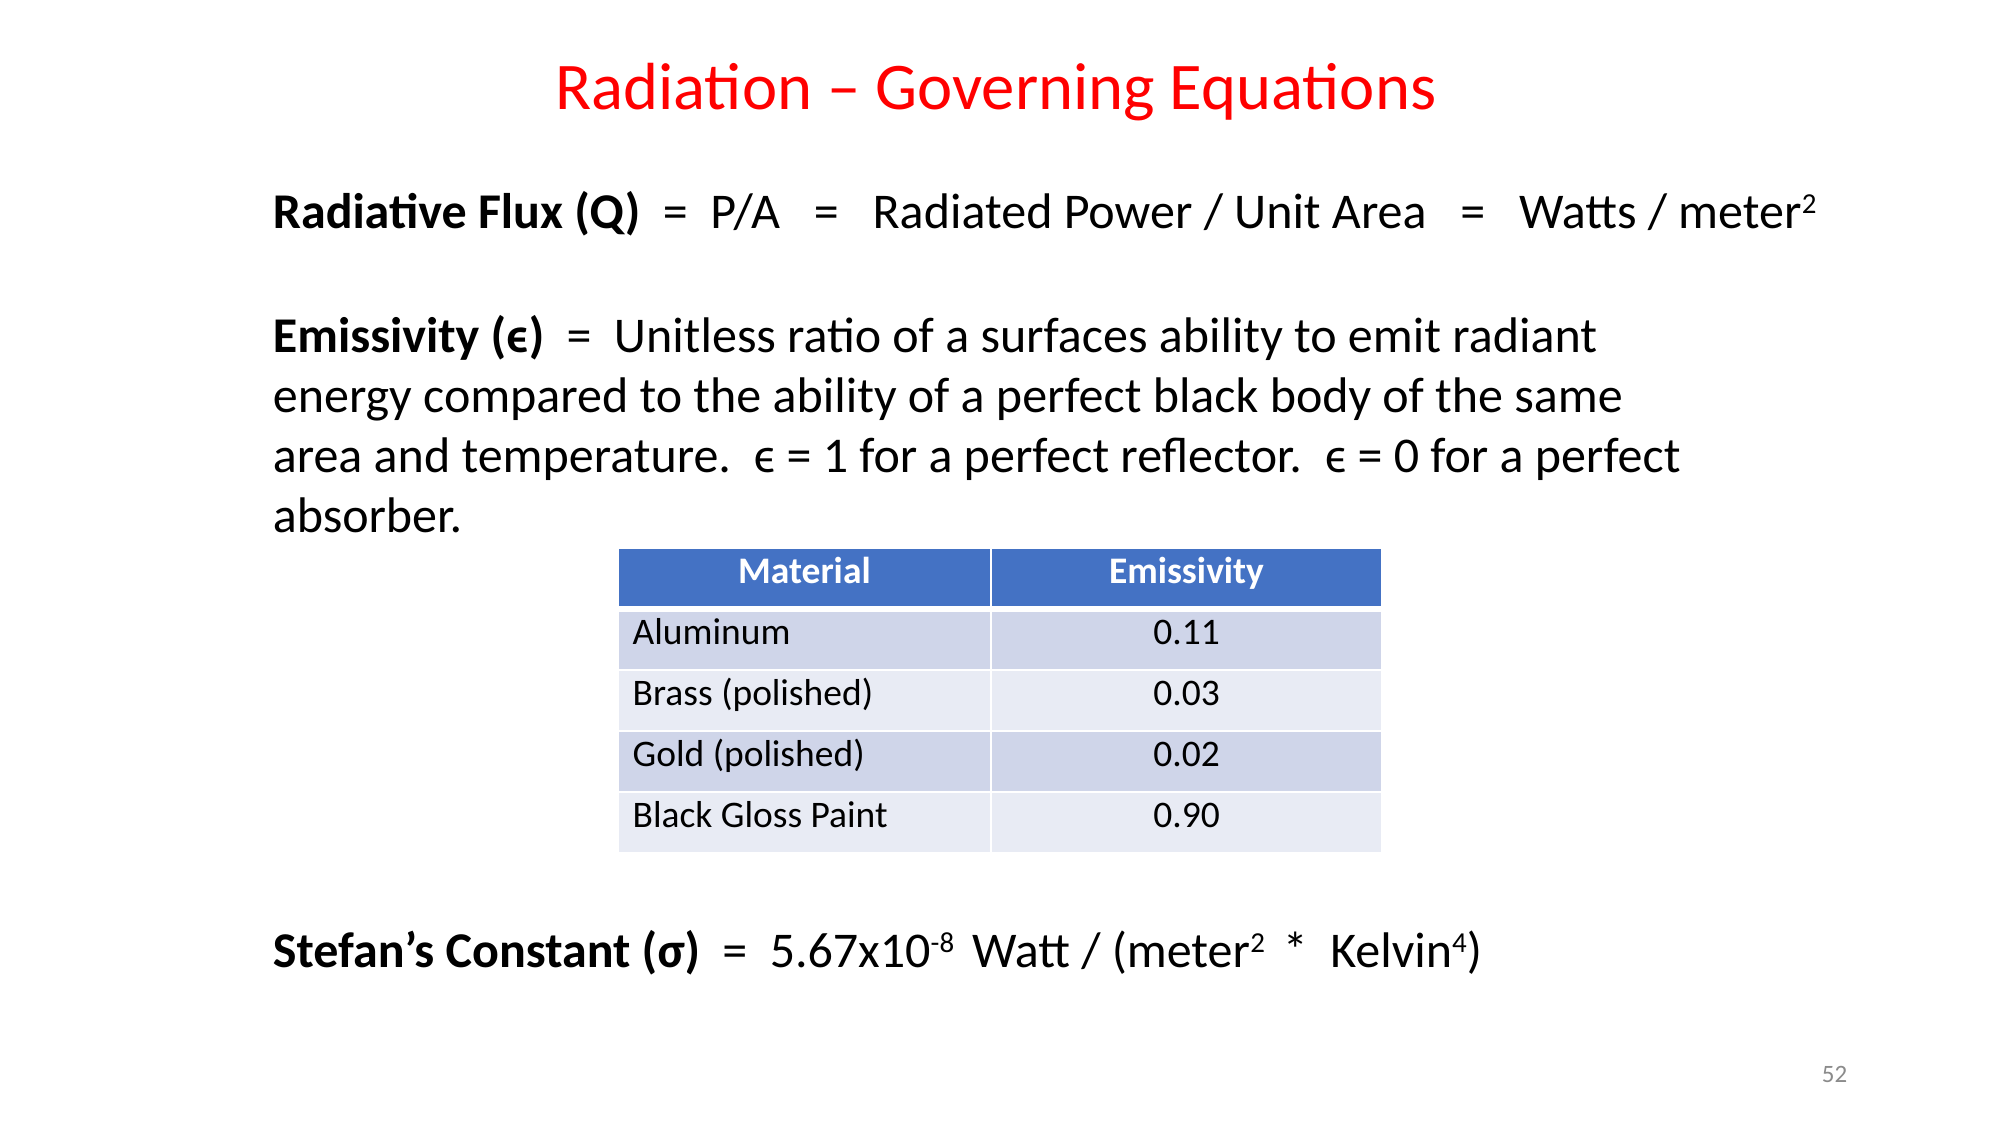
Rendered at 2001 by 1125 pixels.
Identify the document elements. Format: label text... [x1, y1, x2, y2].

table_cell Brass (polished) [619, 671, 990, 730]
text_box Stefan’s Constant (σ) = 5.67x10-8 Watt / (meter2 * Kelvin4) [258, 909, 1734, 985]
table_header Emissivity [992, 549, 1381, 606]
slide_number 52 [1412, 1042, 1863, 1103]
table_cell Gold (polished) [619, 732, 990, 791]
table_cell Black Gloss Paint [619, 793, 990, 852]
table_header Material [619, 549, 990, 606]
table_cell 0.02 [992, 732, 1381, 791]
table_cell 0.90 [992, 793, 1381, 852]
text_box Radiative Flux (Q) = P/A = Radiated Power / Unit Area = Watts / meter2 [258, 170, 1877, 246]
table_cell 0.11 [992, 612, 1381, 669]
text_box Radiation – Governing Equations [500, 35, 1492, 131]
table_cell 0.03 [992, 671, 1381, 730]
text_box Emissivity (ϵ) = Unitless ratio of a surfaces ability to emit radiant energy compared to the ability of a perfect black body of the same area and temperature. ϵ = 1 for a perfect reflector. ϵ = 0 for a perfect absorber. [258, 295, 1734, 550]
table_cell Aluminum [619, 612, 990, 669]
